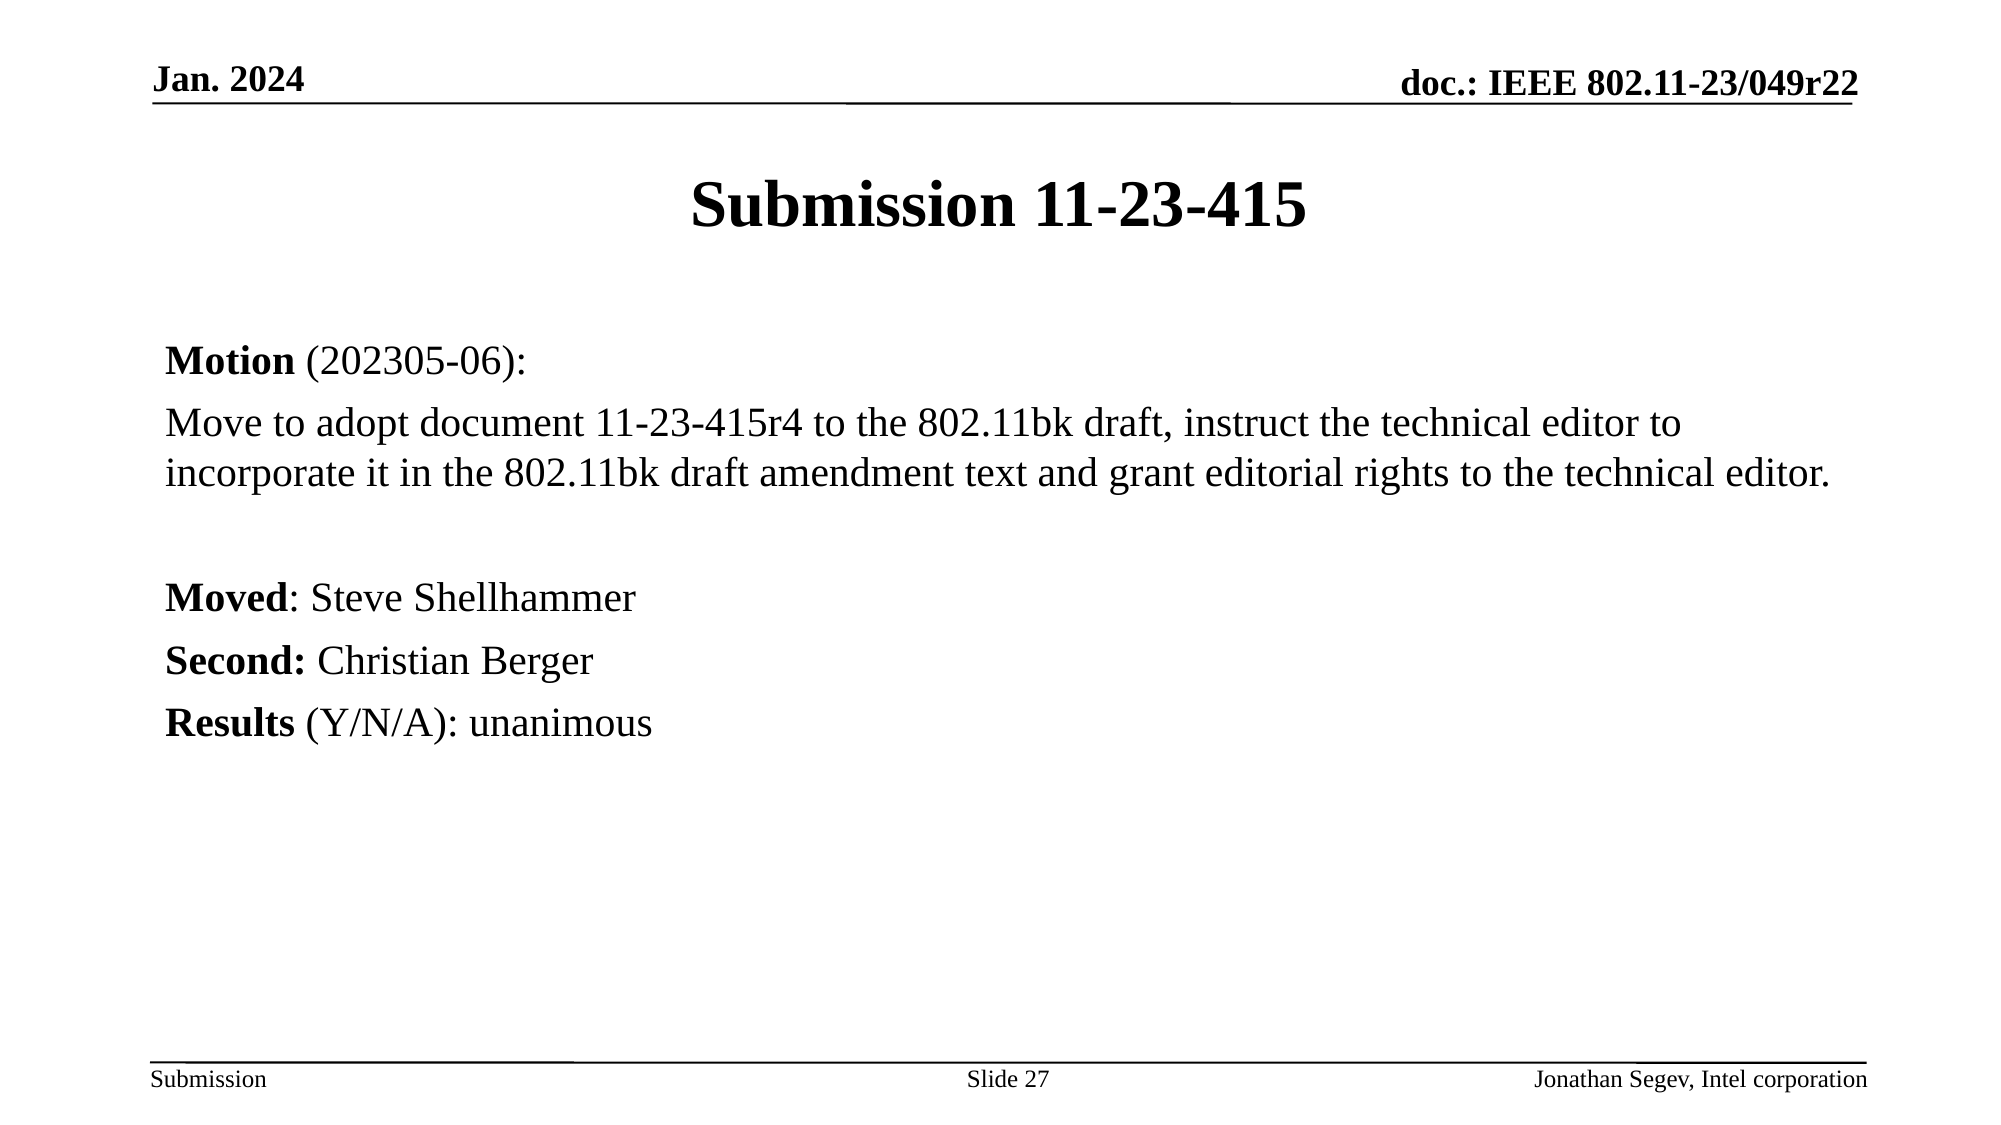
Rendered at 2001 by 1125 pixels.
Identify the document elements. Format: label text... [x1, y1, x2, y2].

slide_number Slide 27 [950, 1061, 1067, 1123]
list Motion (202305-06): Move to adopt document 11-23-415r4 to the 802.11bk draft, instruct the technical editor to incorporate it in the 802.11bk draft amendment text and grant editorial rights to the technical editor. Moved: Steve Shellhammer Second: Christian Berger Results (Y/N/A): unanimous [149, 324, 1850, 1000]
title Submission 11-23-415 [149, 112, 1850, 288]
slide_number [152, 54, 563, 100]
footer Jonathan Segev, Intel corporation [1171, 1061, 1869, 1093]
